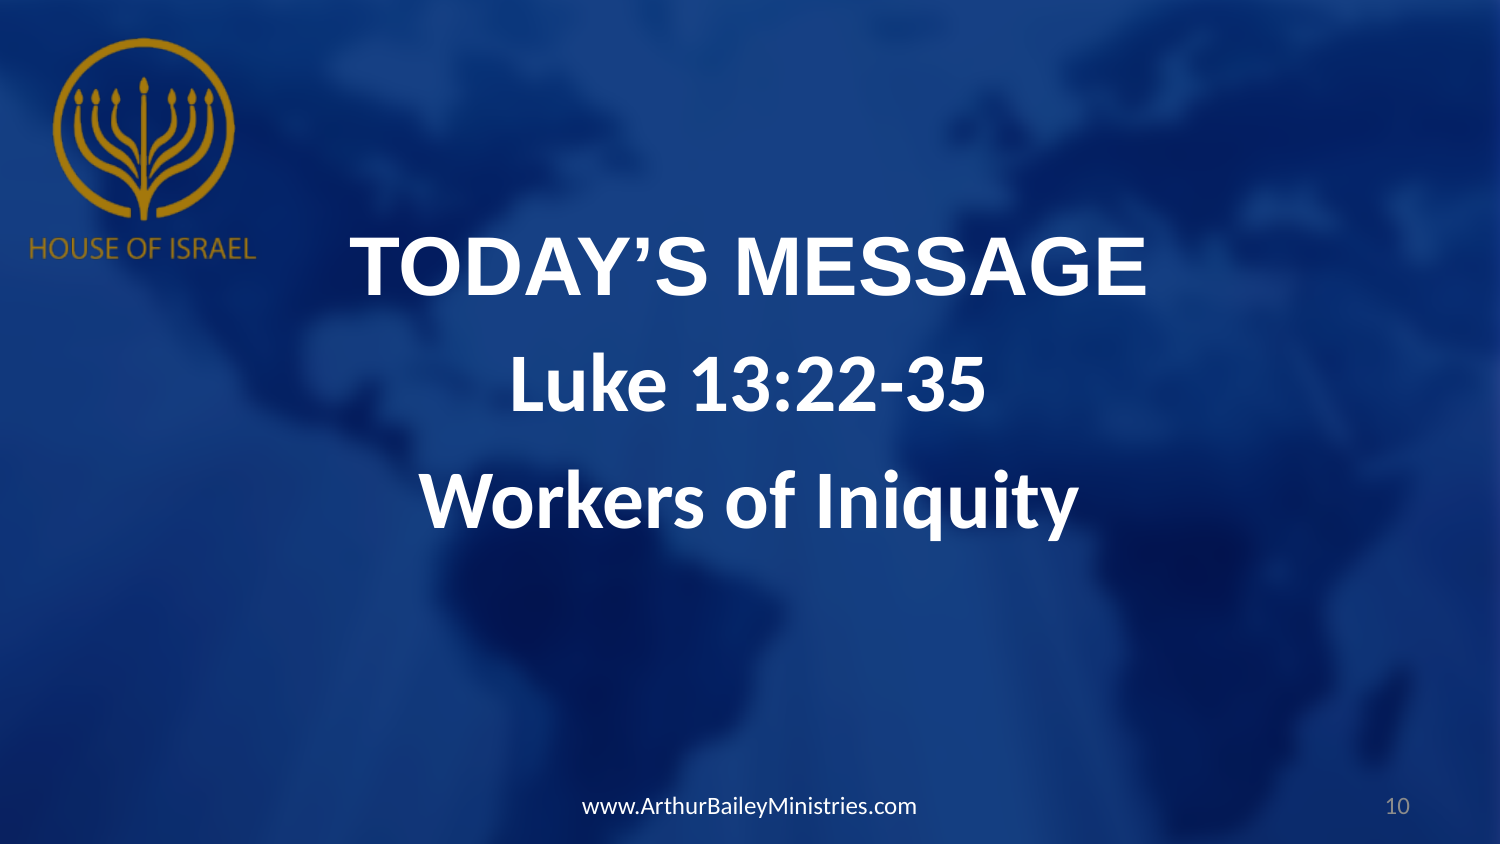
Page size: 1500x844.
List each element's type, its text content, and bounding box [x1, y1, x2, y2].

list TODAY’S MESSAGE Luke 13:22-35 Workers of Iniquity [19, 107, 1480, 741]
footer www.ArthurBaileyMinistries.com [512, 782, 988, 827]
picture [0, 0, 1500, 844]
slide_number 10 [1074, 782, 1425, 827]
